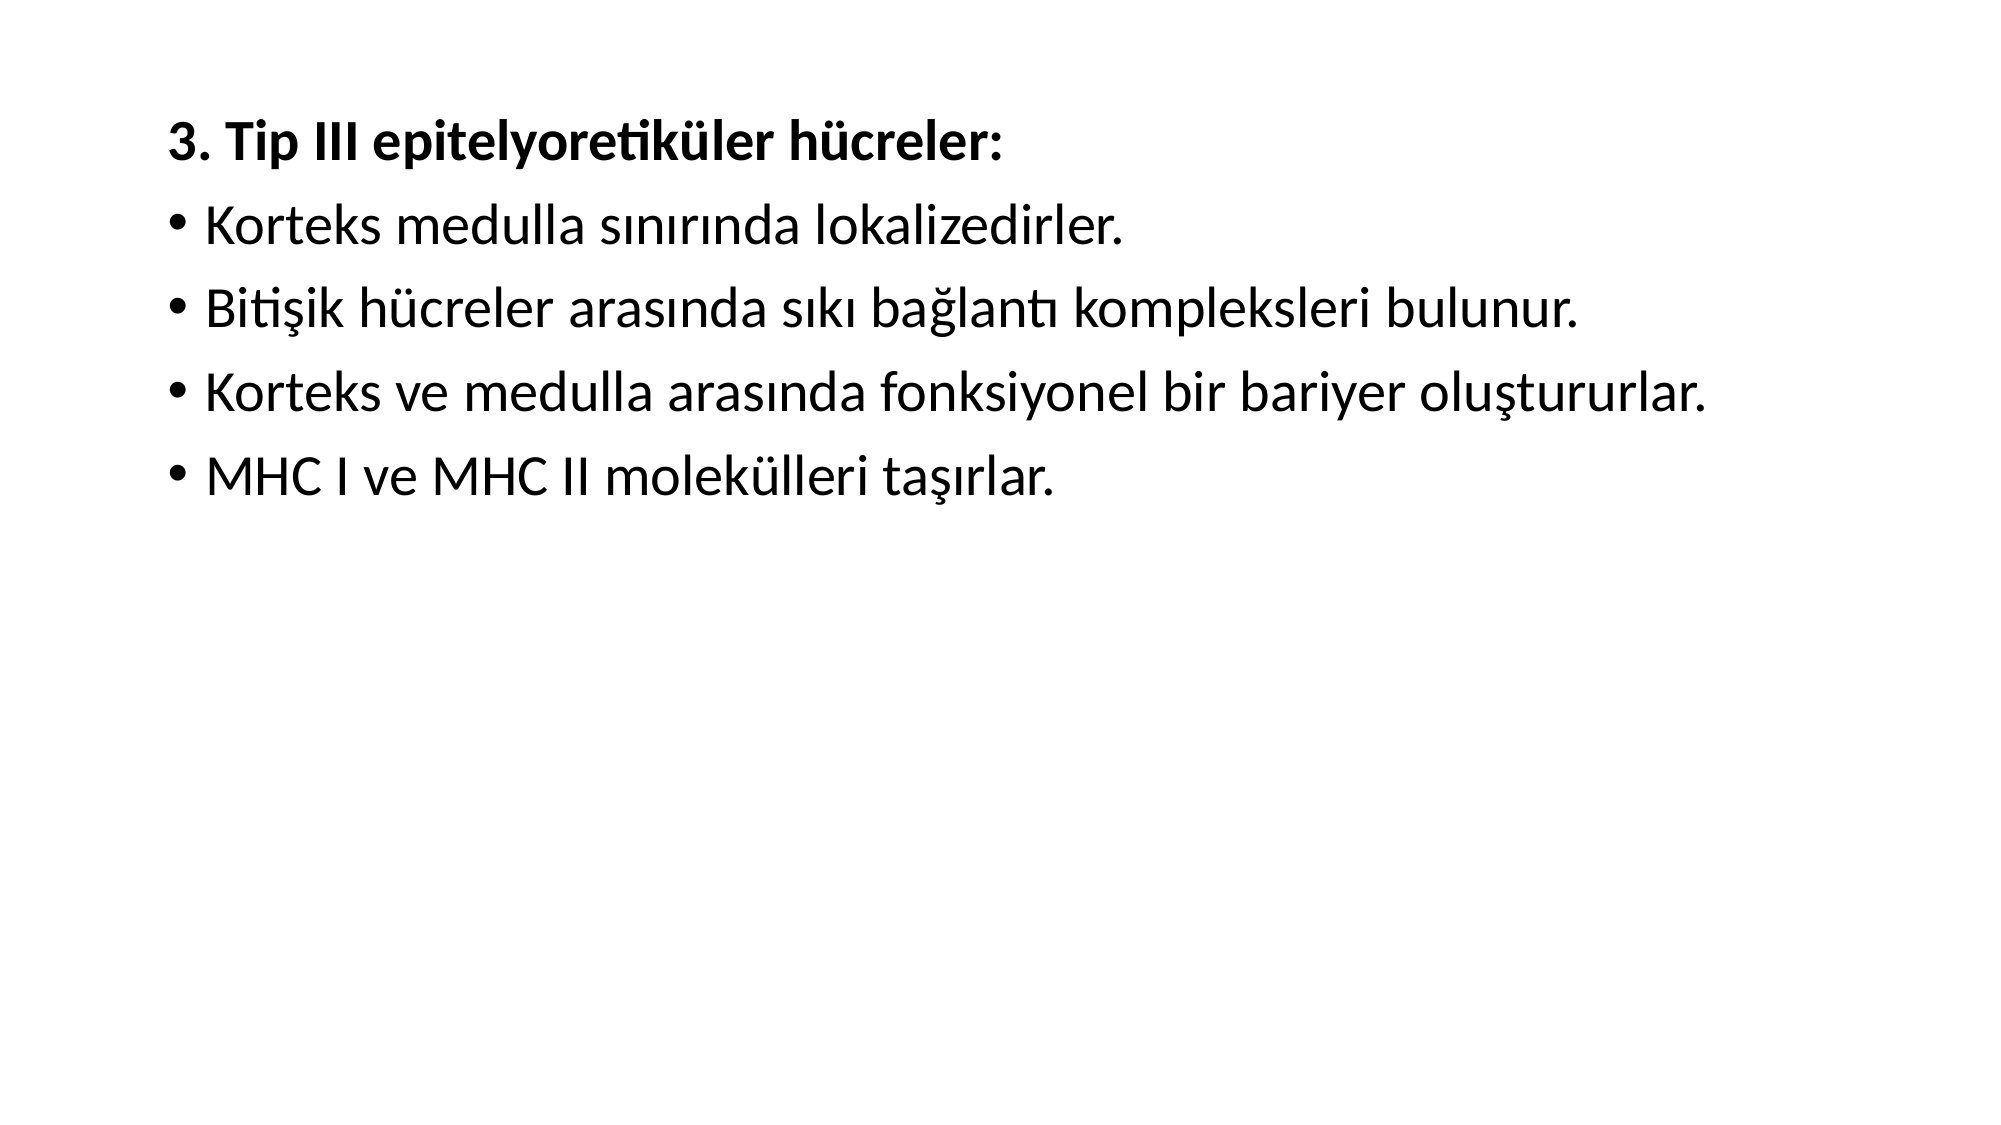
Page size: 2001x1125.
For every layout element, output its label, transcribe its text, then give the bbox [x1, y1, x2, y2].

list 3. Tip III epitelyoretiküler hücreler: Korteks medulla sınırında lokalizedirler. Bitişik hücreler arasında sıkı bağlantı kompleksleri bulunur. Korteks ve medulla arasında fonksiyonel bir bariyer oluştururlar. MHC I ve MHC II molekülleri taşırlar. [152, 102, 1800, 951]
